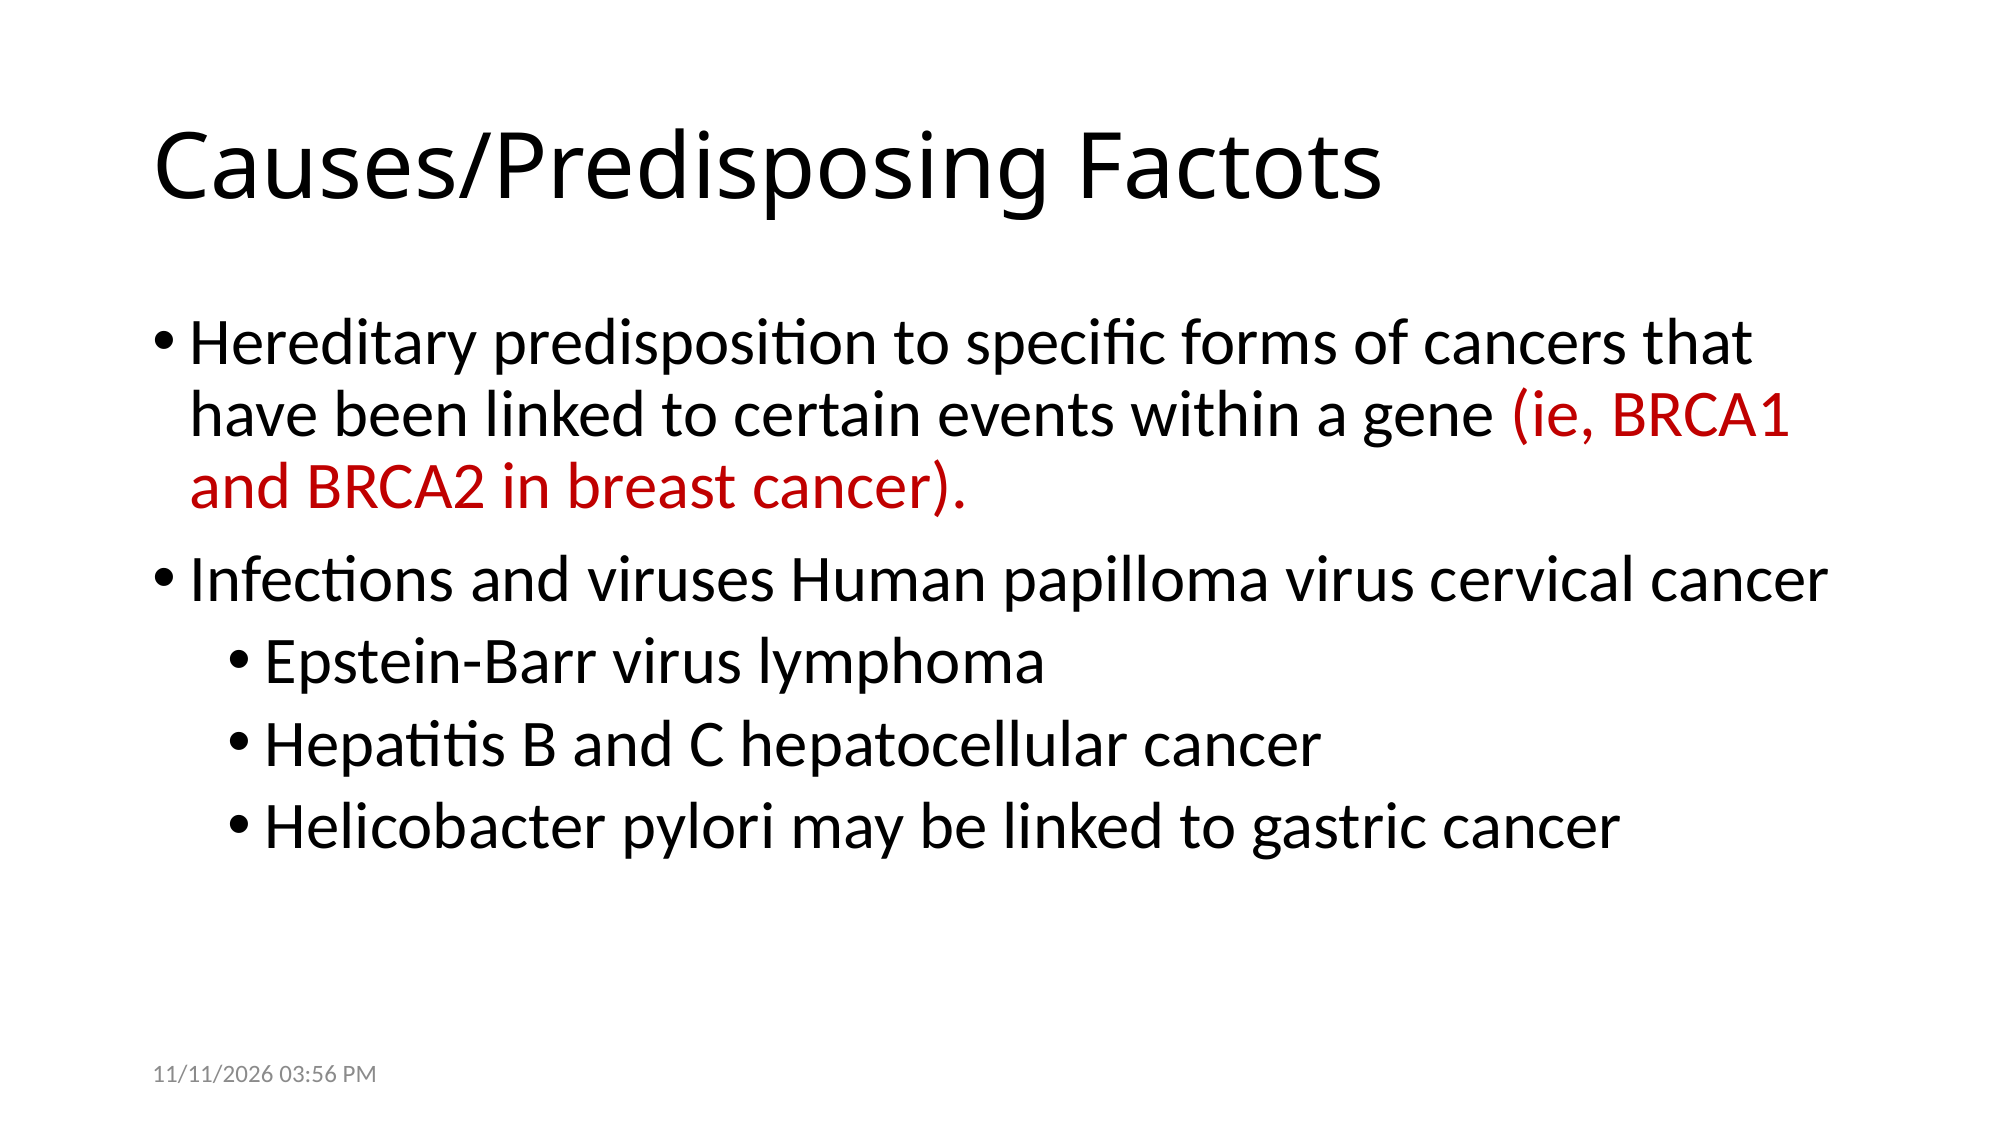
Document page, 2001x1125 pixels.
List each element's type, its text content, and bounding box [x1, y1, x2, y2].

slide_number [137, 1042, 588, 1103]
title Causes/Predisposing Factots [137, 59, 1863, 278]
list Hereditary predisposition to specific forms of cancers that have been linked to certain events within a gene (ie, BRCA1 and BRCA2 in breast cancer). Infections and viruses Human papilloma virus cervical cancer Epstein-Barr virus lymphoma Hepatitis B and C hepatocellular cancer Helicobacter pylori may be linked to gastric cancer [137, 299, 1863, 1050]
